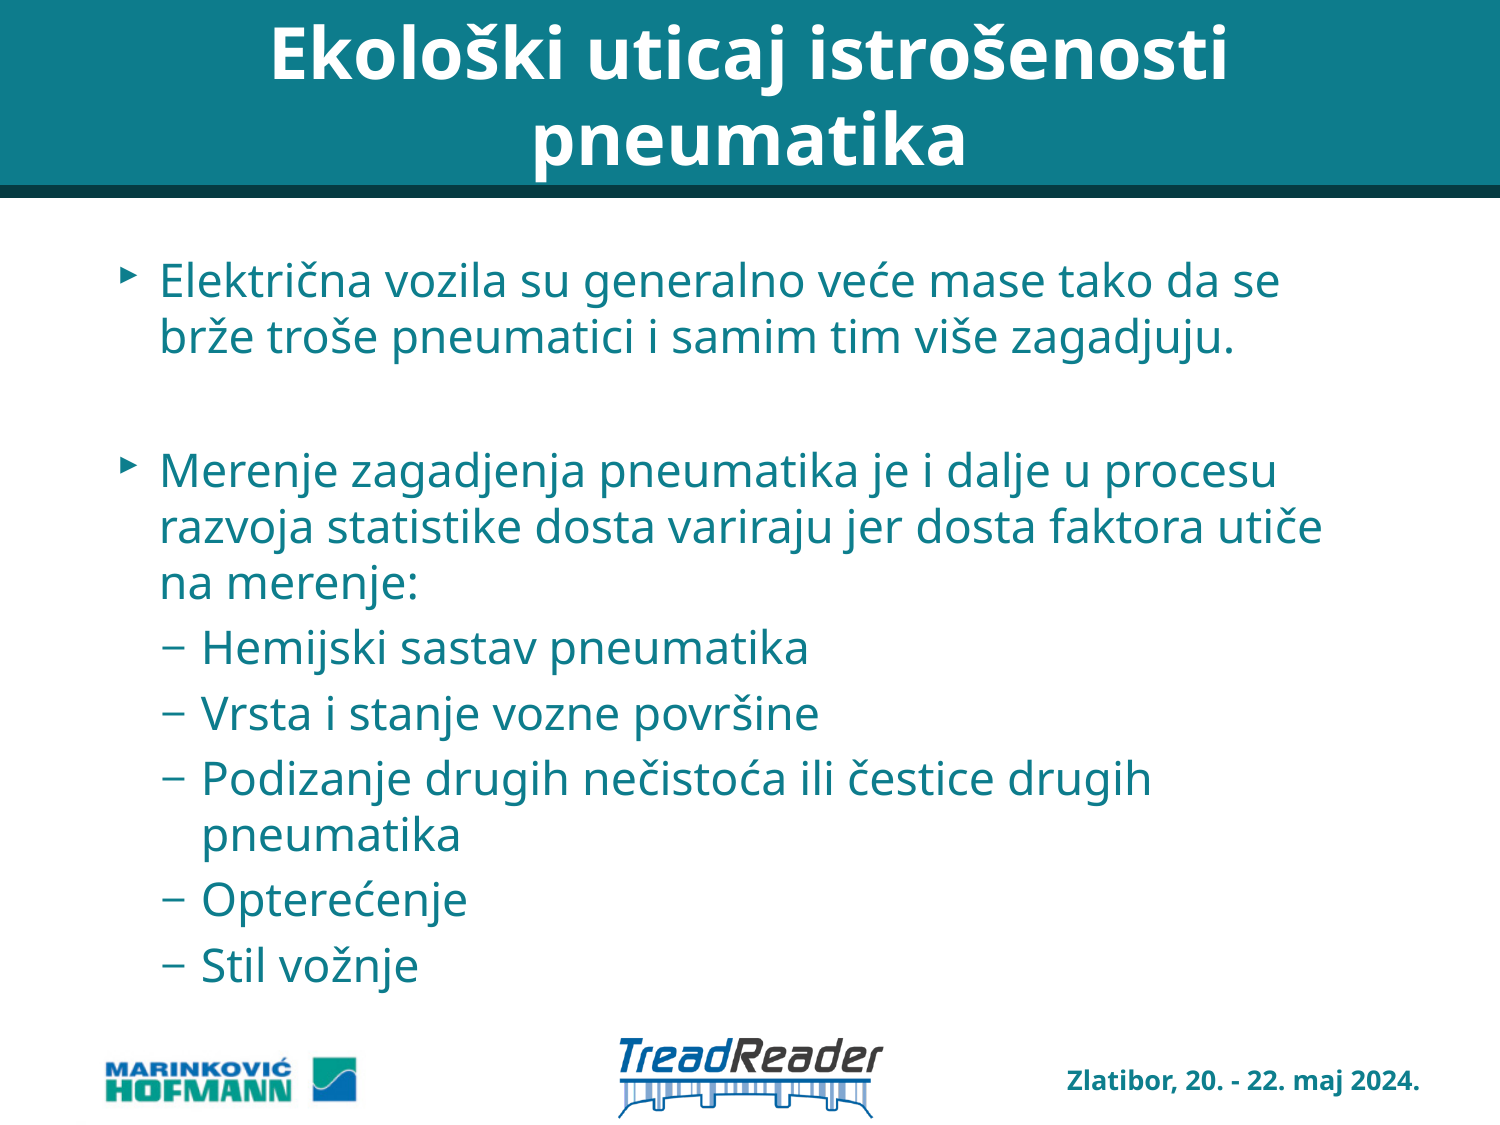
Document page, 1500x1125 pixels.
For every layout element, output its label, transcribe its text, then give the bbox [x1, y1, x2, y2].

picture [76, 1031, 384, 1125]
picture [558, 999, 941, 1125]
list Električna vozila su generalno veće mase tako da se brže troše pneumatici i samim tim više zagadjuju. Merenje zagadjenja pneumatika je i dalje u procesu razvoja statistike dosta variraju jer dosta faktora utiče na merenje: Hemijski sastav pneumatika Vrsta i stanje vozne površine Podizanje drugih nečistoća ili čestice drugih pneumatika Opterećenje Stil vožnje [102, 243, 1397, 1000]
title Ekološki uticaj istrošenosti pneumatika [75, 0, 1425, 188]
